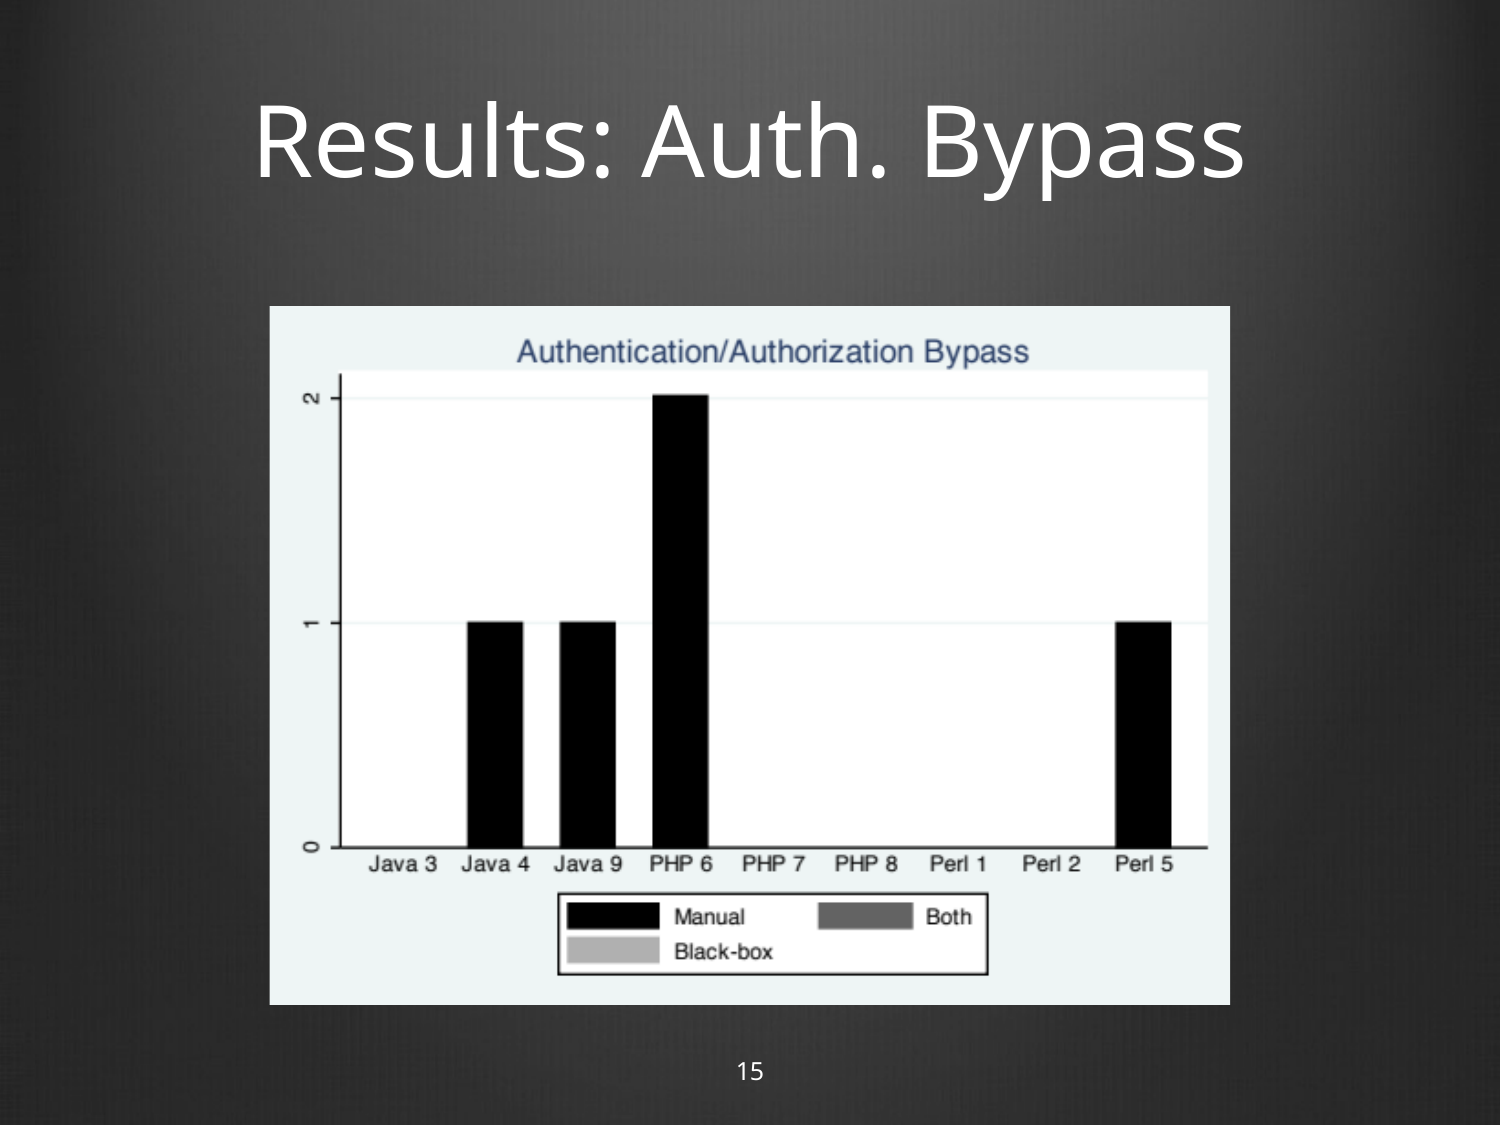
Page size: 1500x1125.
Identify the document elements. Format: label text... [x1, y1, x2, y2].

slide_number 15 [693, 1048, 807, 1103]
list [112, 306, 1388, 1005]
title Results: Auth. Bypass [112, 19, 1388, 255]
